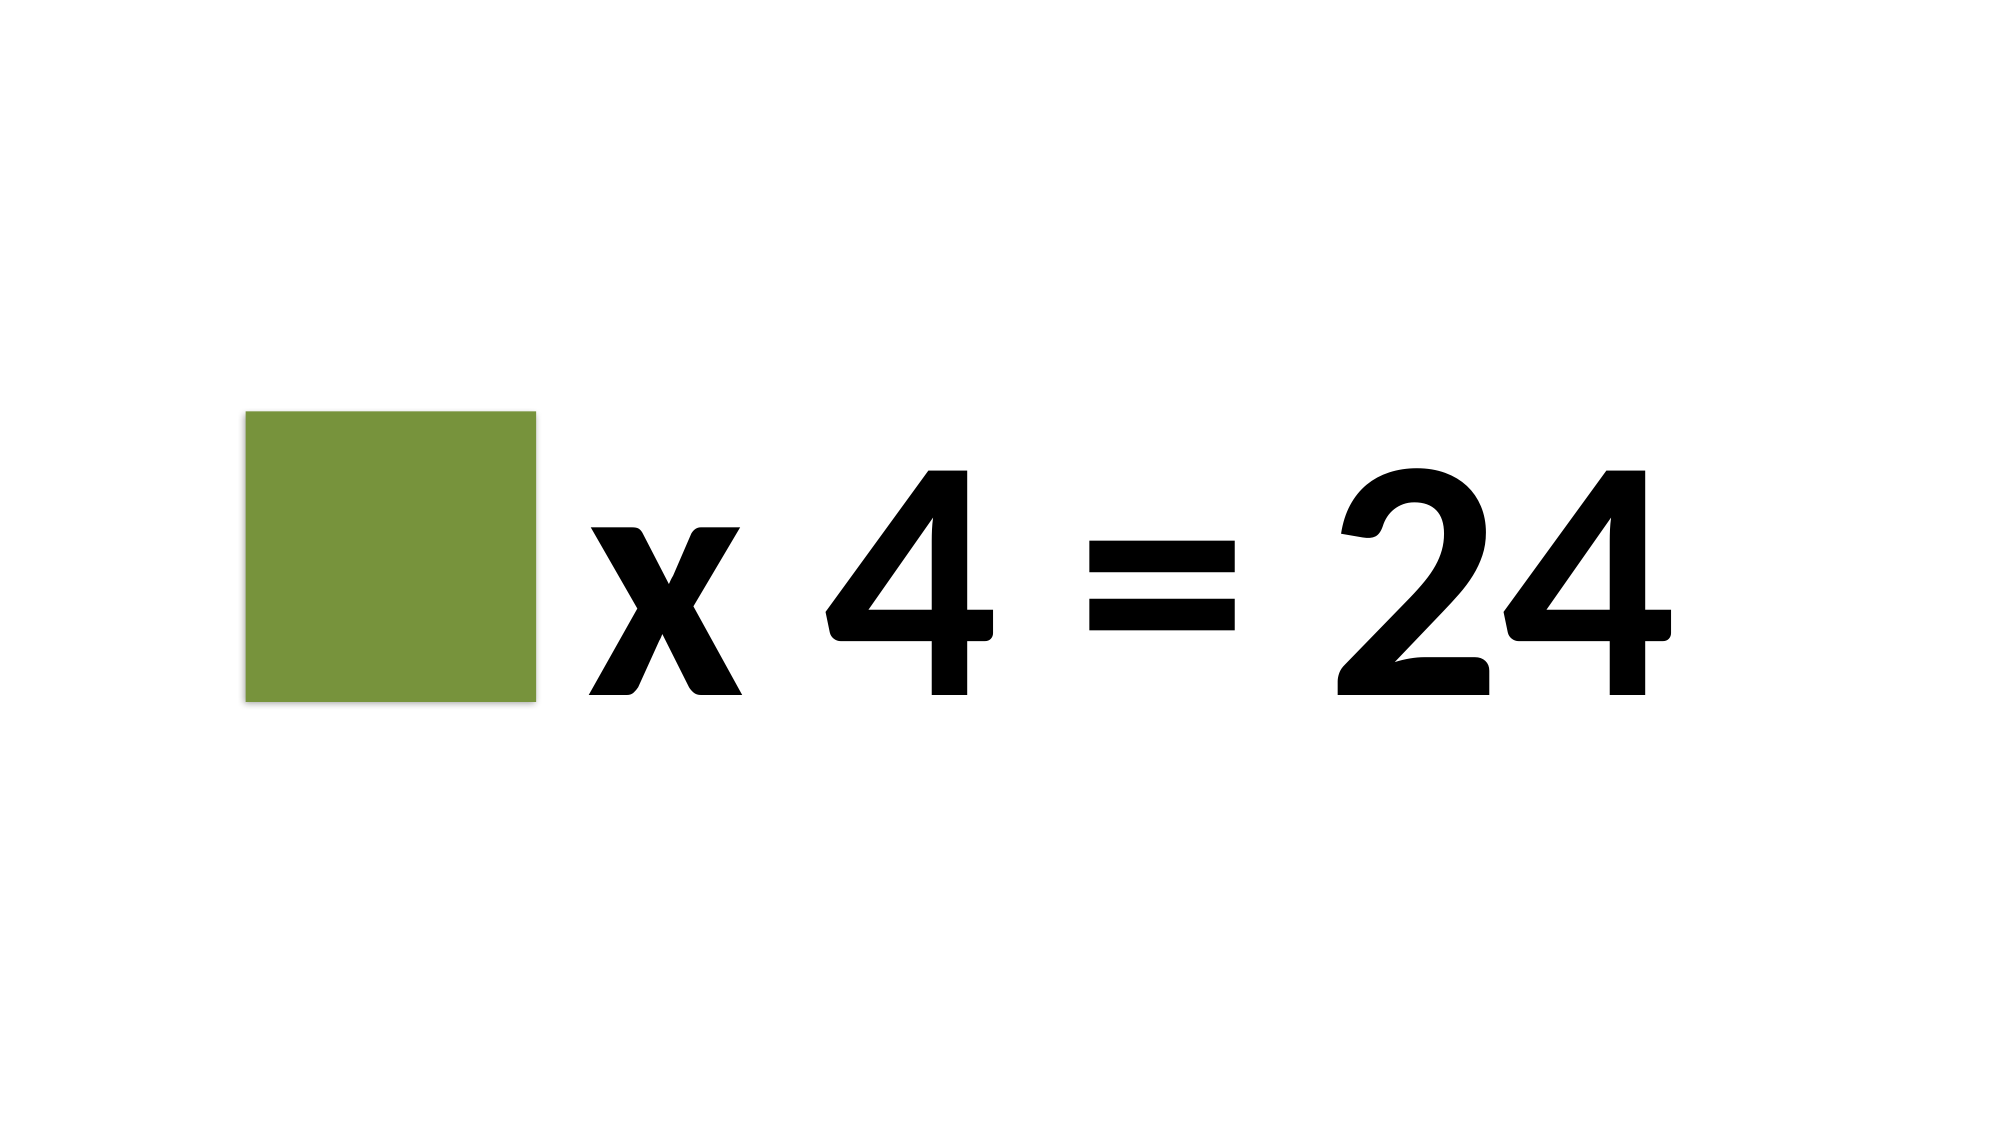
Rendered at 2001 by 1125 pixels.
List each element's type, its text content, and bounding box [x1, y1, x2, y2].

text_box 6 x 4 = 24 [289, 312, 1723, 801]
text_box [245, 411, 537, 702]
